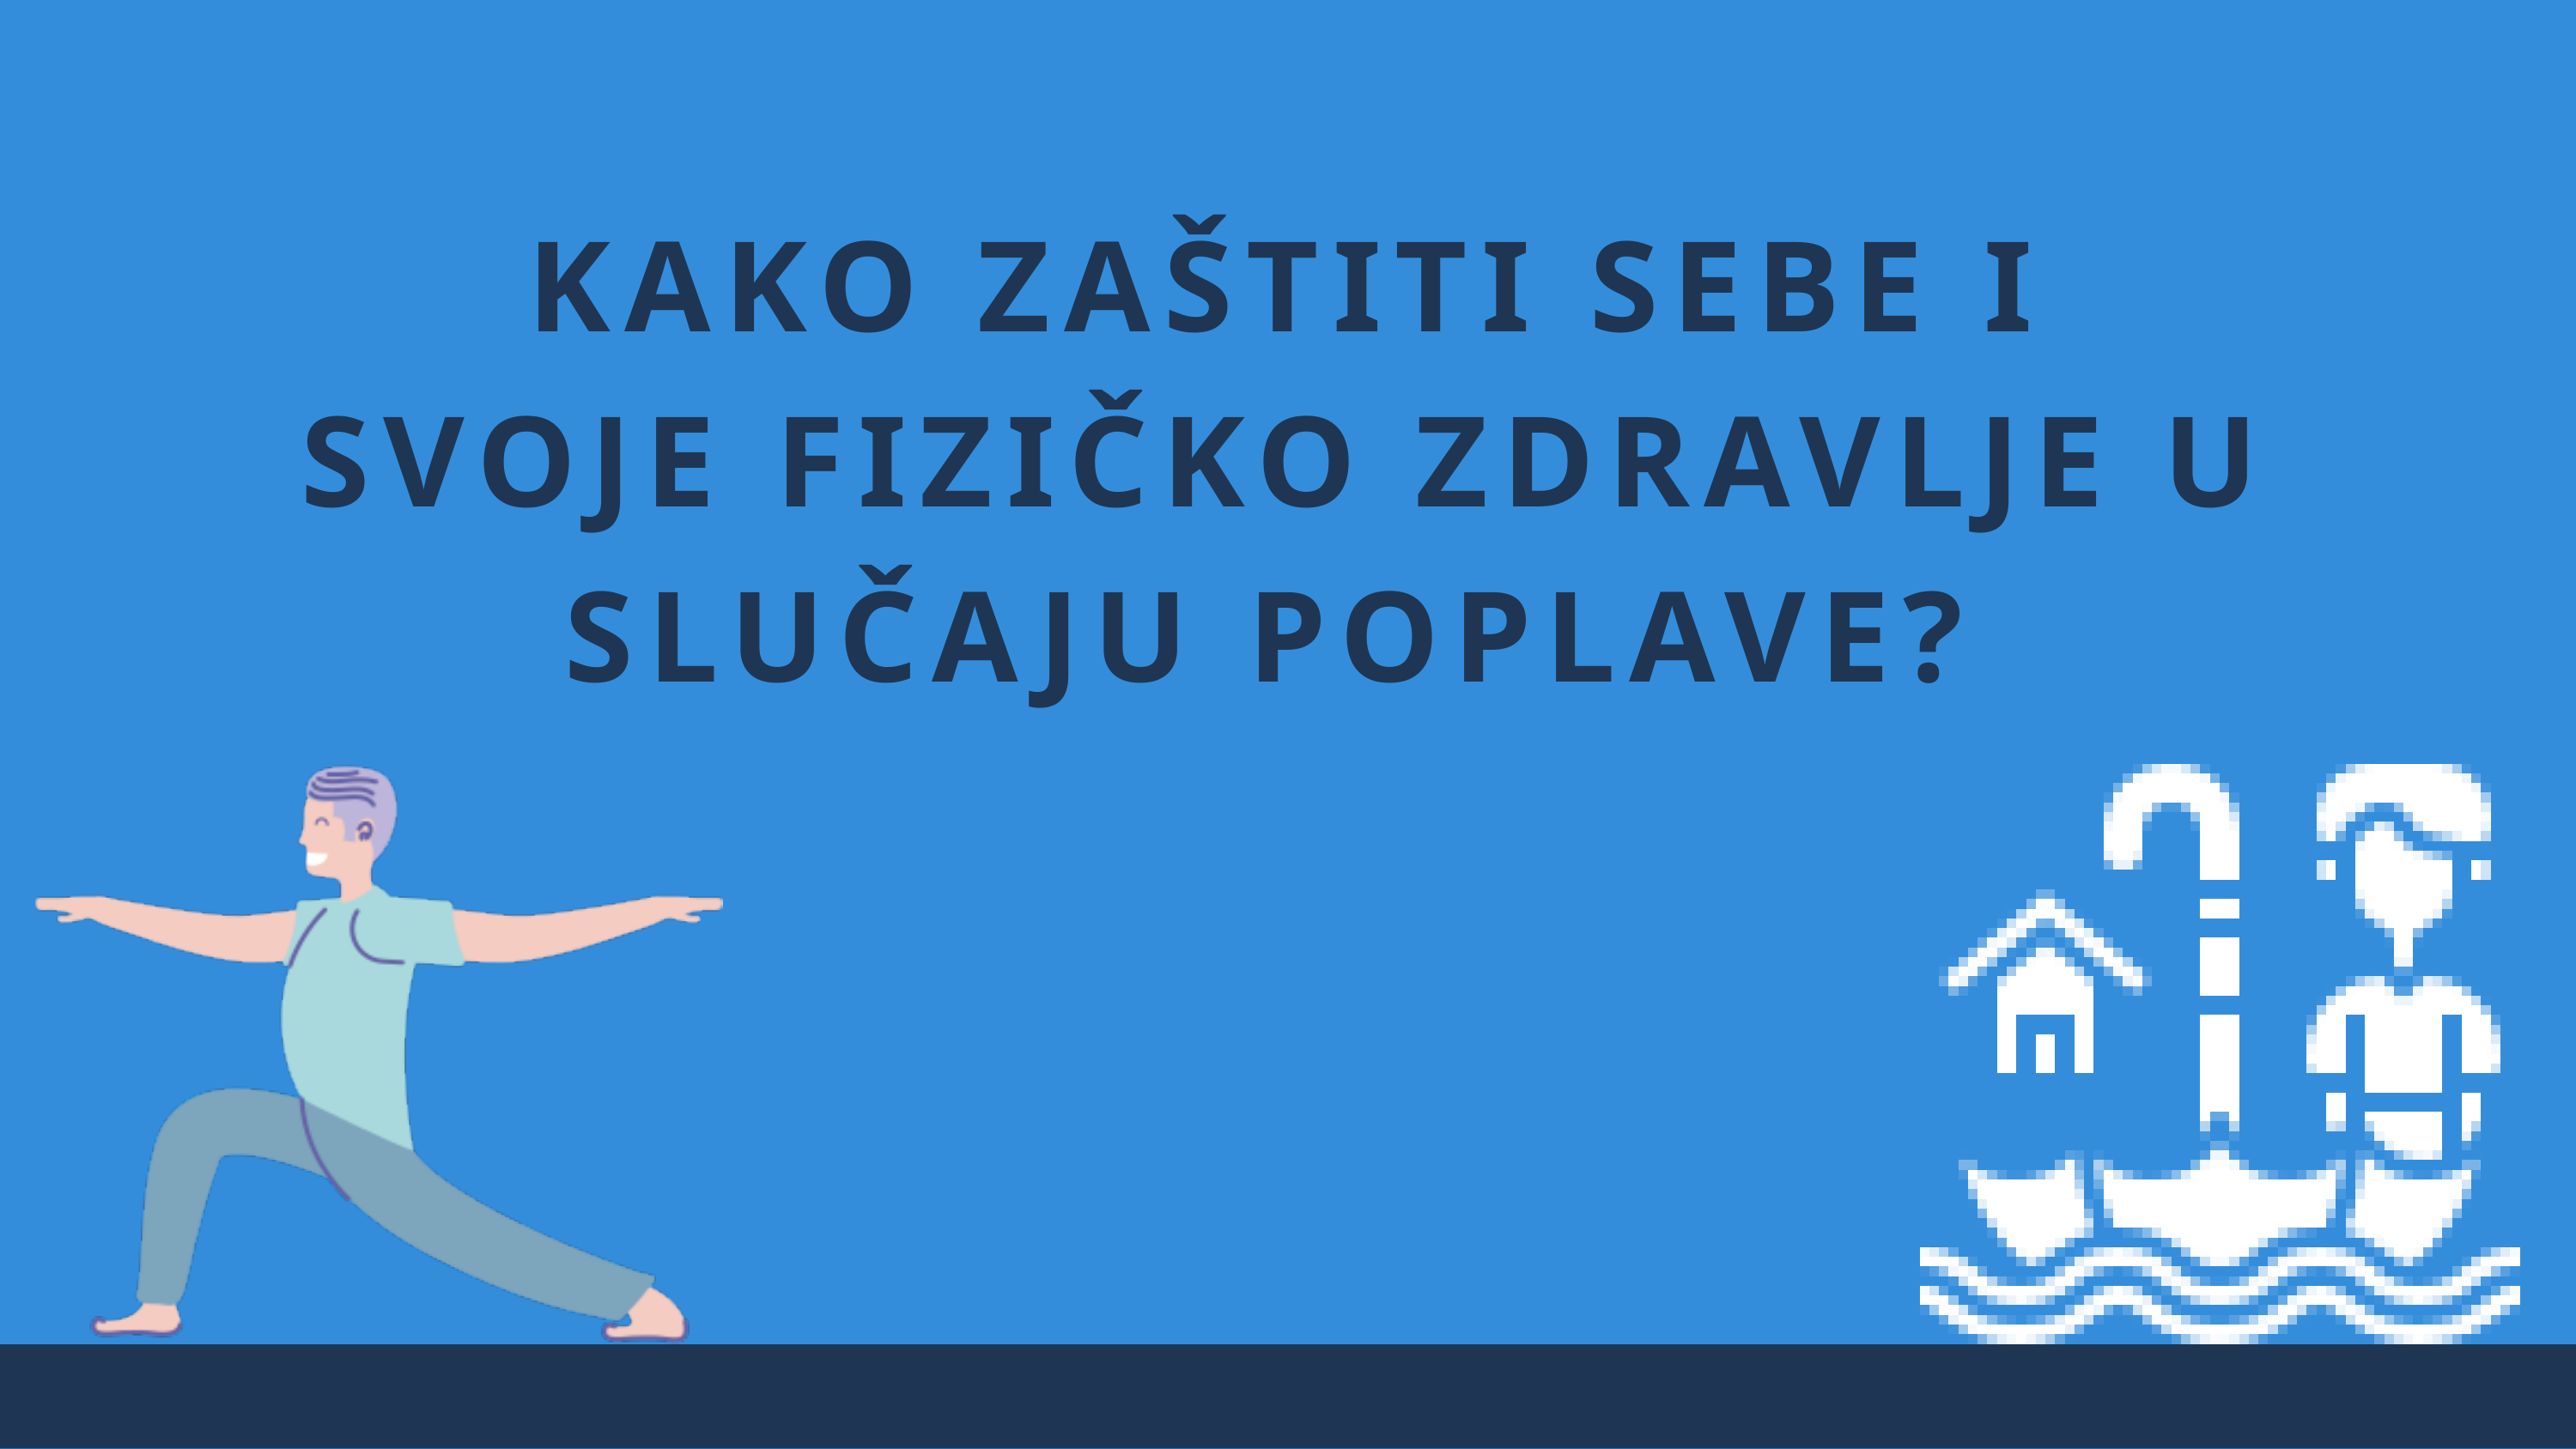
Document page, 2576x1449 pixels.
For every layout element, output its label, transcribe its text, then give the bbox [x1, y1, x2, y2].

picture [35, 764, 723, 1345]
text_box [0, 1344, 2576, 1449]
picture [1920, 764, 2520, 1345]
text_box KAKO ZAŠTITI SEBE I SVOJE FIZIČKO ZDRAVLJE U SLUČAJU POPLAVE? [297, 181, 2279, 707]
